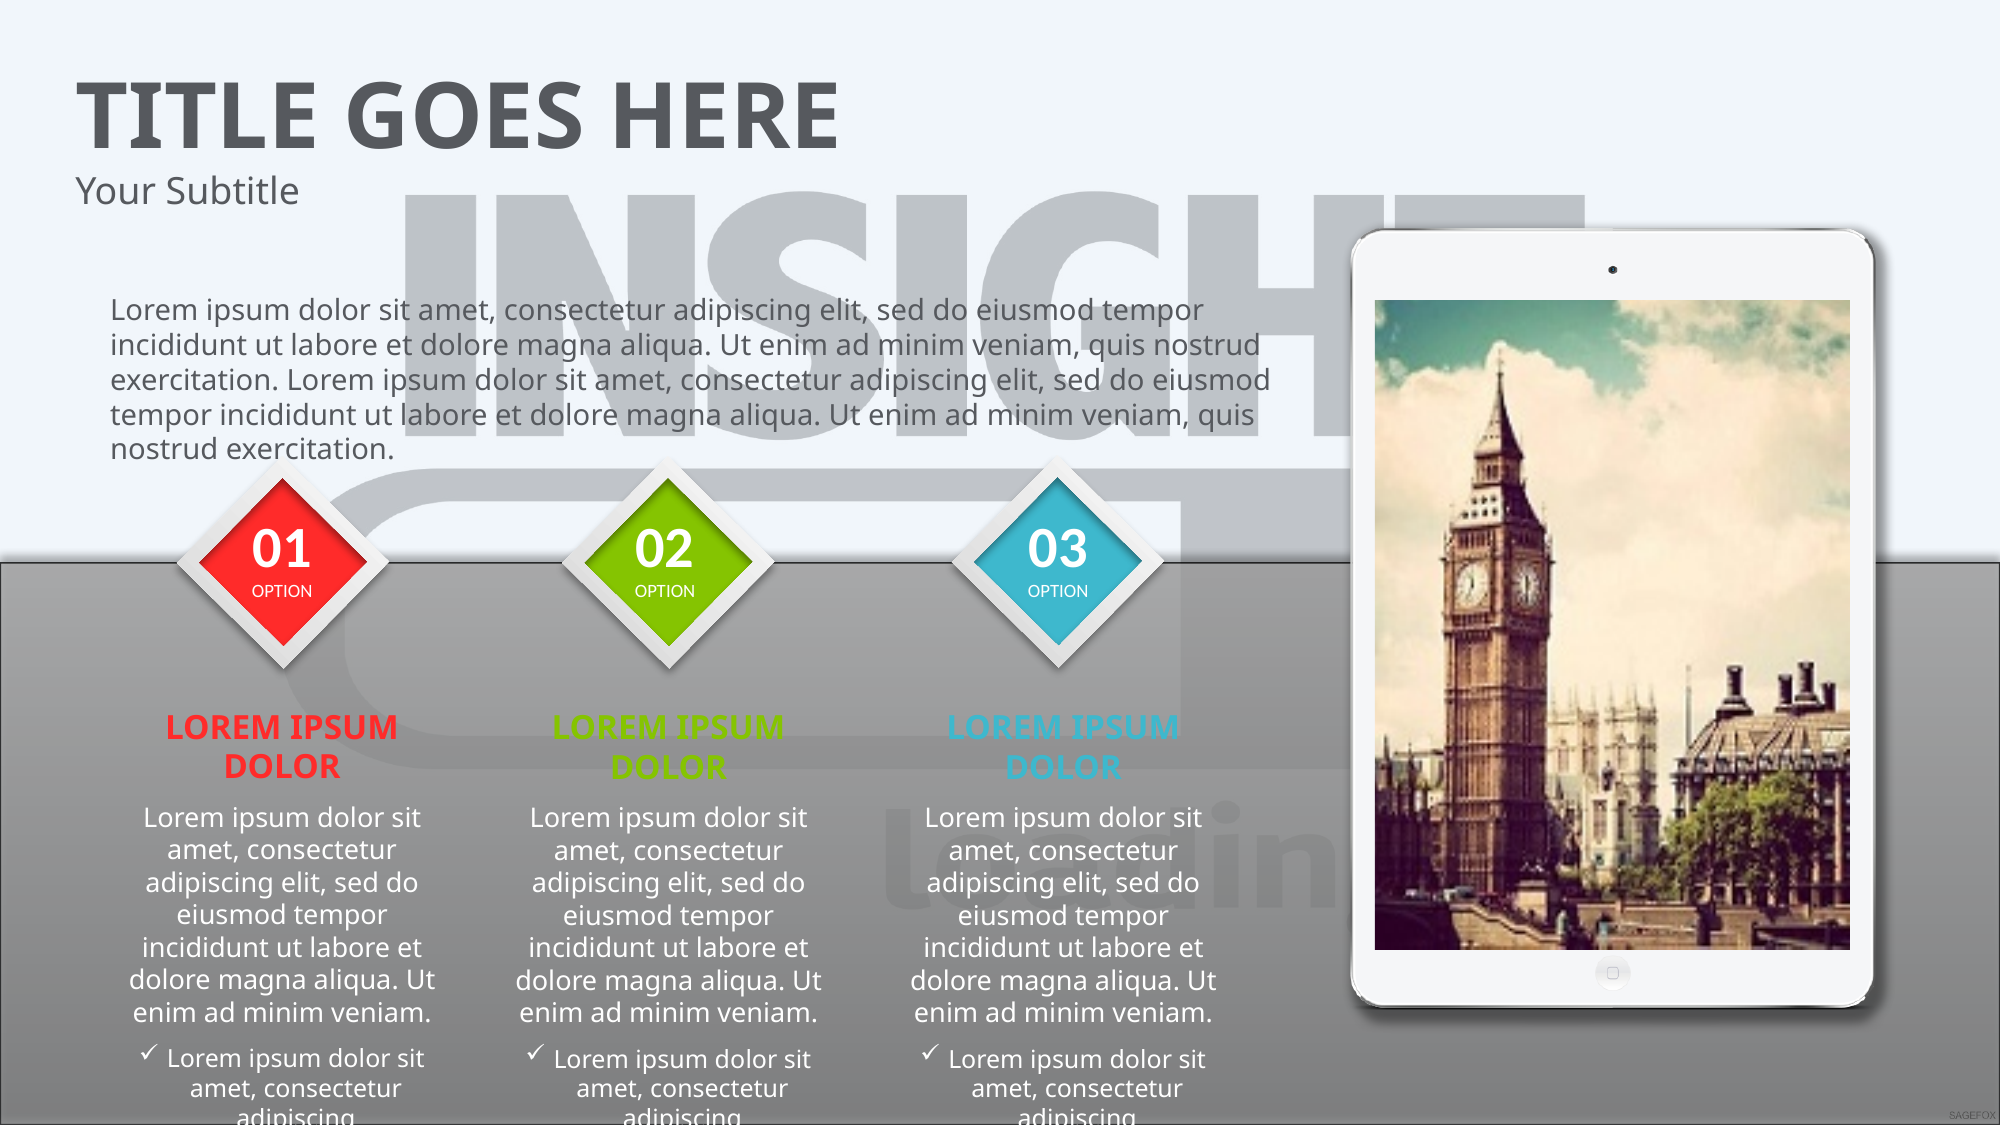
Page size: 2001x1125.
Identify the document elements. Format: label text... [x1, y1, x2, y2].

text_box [593, 487, 744, 638]
text_box Lorem ipsum dolor sit amet, consectetur adipiscing elit, sed do eiusmod tempor incididunt ut labore et dolore magna aliqua. Ut enim ad minim veniam, quis nostrud exercitation. Lorem ipsum dolor sit amet, consectetur adipiscing elit, sed do eiusmod tempor incididunt ut labore et dolore magna aliqua. Ut enim ad minim veniam, quis nostrud exercitation. [95, 283, 1287, 474]
picture [1287, 199, 1938, 1040]
text_box LOREM IPSUM DOLOR Lorem ipsum dolor sit amet, consectetur adipiscing elit, sed do eiusmod tempor incididunt ut labore et dolore magna aliqua. Ut enim ad minim veniam. Lorem ipsum dolor sit amet, consectetur adipiscing [481, 698, 856, 1125]
text_box LOREM IPSUM DOLOR Lorem ipsum dolor sit amet, consectetur adipiscing elit, sed do eiusmod tempor incididunt ut labore et dolore magna aliqua. Ut enim ad minim veniam. Lorem ipsum dolor sit amet, consectetur adipiscing [95, 698, 469, 1125]
text_box [0, 561, 2000, 1125]
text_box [982, 486, 1133, 637]
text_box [207, 487, 358, 638]
text_box LOREM IPSUM DOLOR Lorem ipsum dolor sit amet, consectetur adipiscing elit, sed do eiusmod tempor incididunt ut labore et dolore magna aliqua. Ut enim ad minim veniam. Lorem ipsum dolor sit amet, consectetur adipiscing [876, 698, 1250, 1125]
text_box TITLE GOES HERE Your Subtitle [60, 49, 1036, 220]
